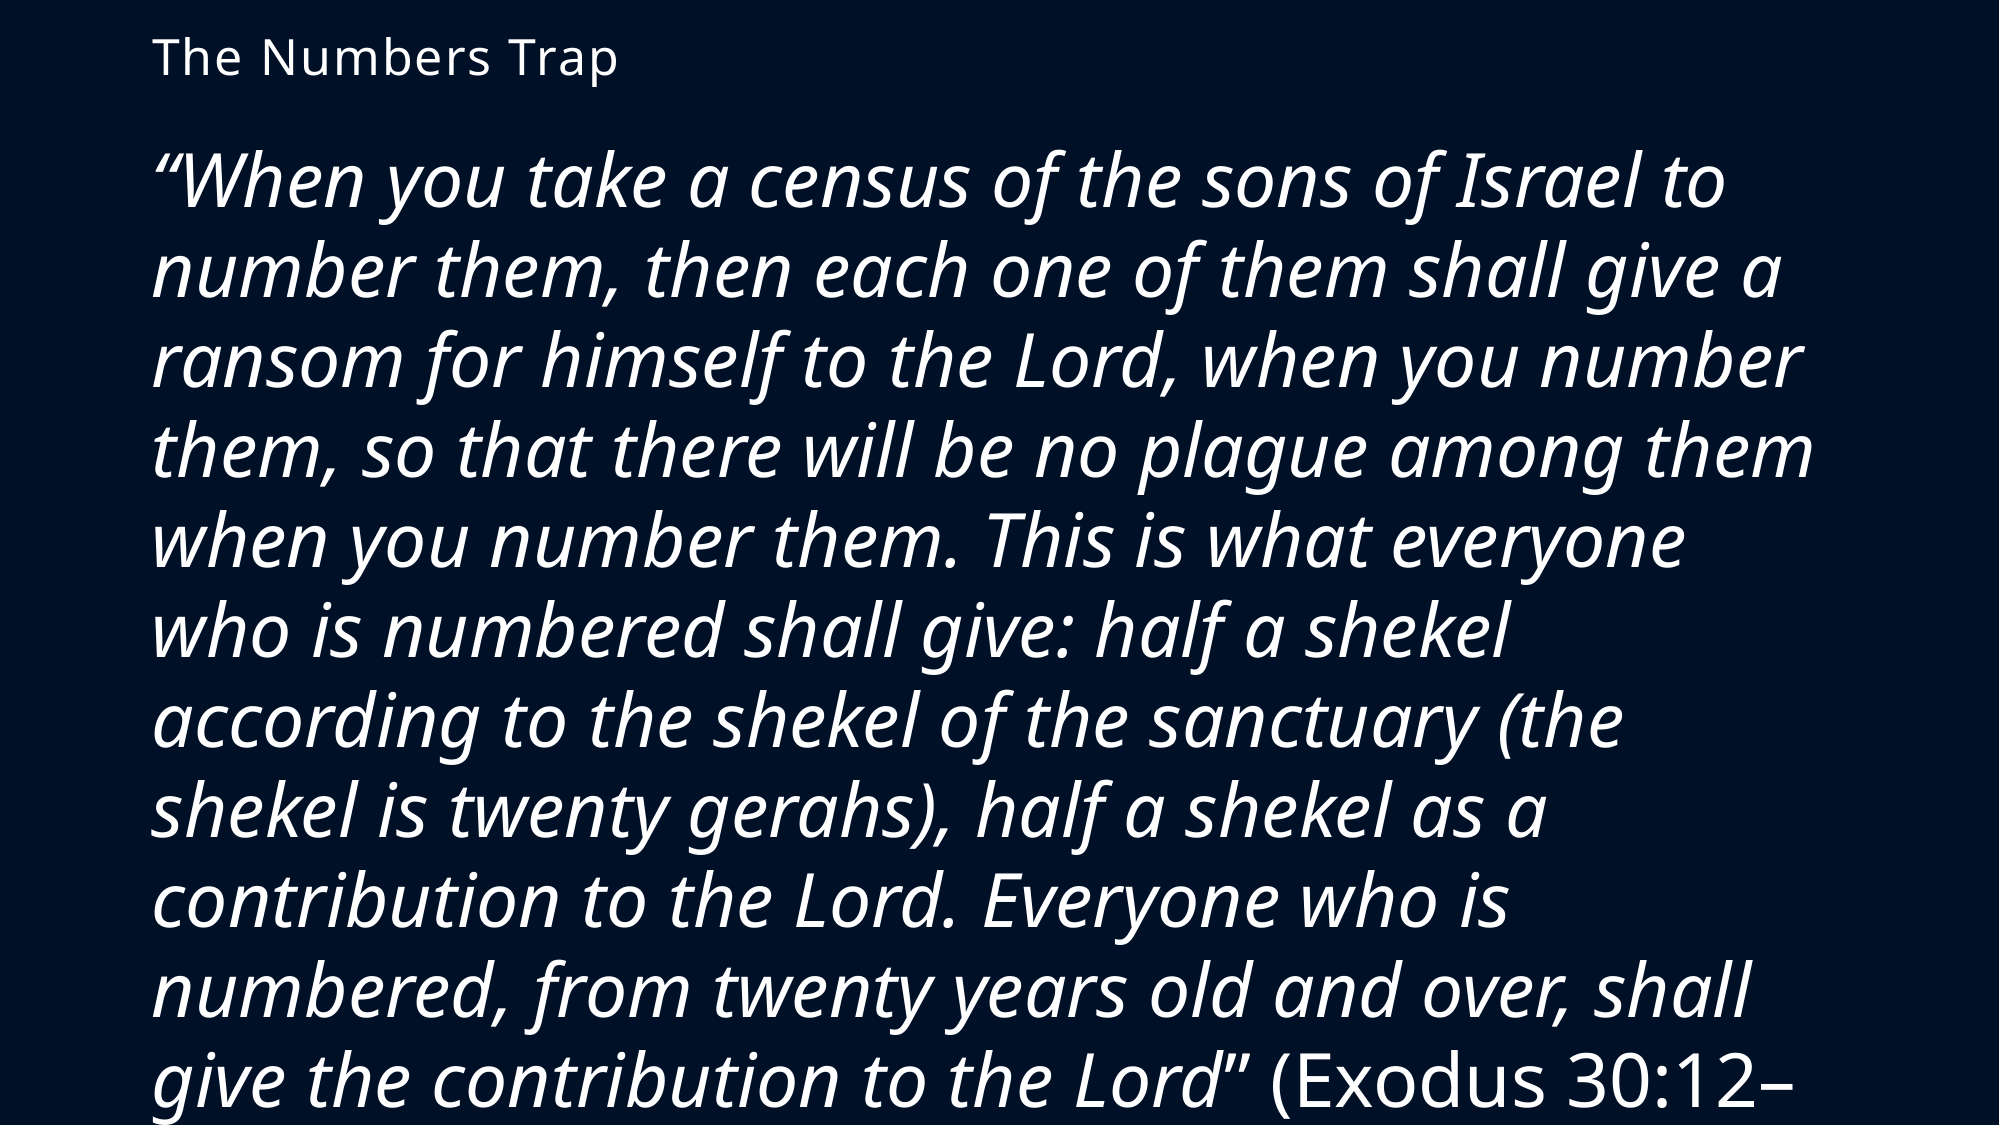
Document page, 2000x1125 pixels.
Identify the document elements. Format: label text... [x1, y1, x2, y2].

text_box “When you take a census of the sons of Israel to number them, then each one of them shall give a ransom for himself to the Lord, when you number them, so that there will be no plague among them when you number them. This is what everyone who is numbered shall give: half a shekel according to the shekel of the sanctuary (the shekel is twenty gerahs), half a shekel as a contribution to the Lord. Everyone who is numbered, from twenty years old and over, shall give the contribution to the Lord” (Exodus 30:12–14). [137, 125, 1850, 1125]
text_box The Numbers Trap [137, 24, 1975, 125]
